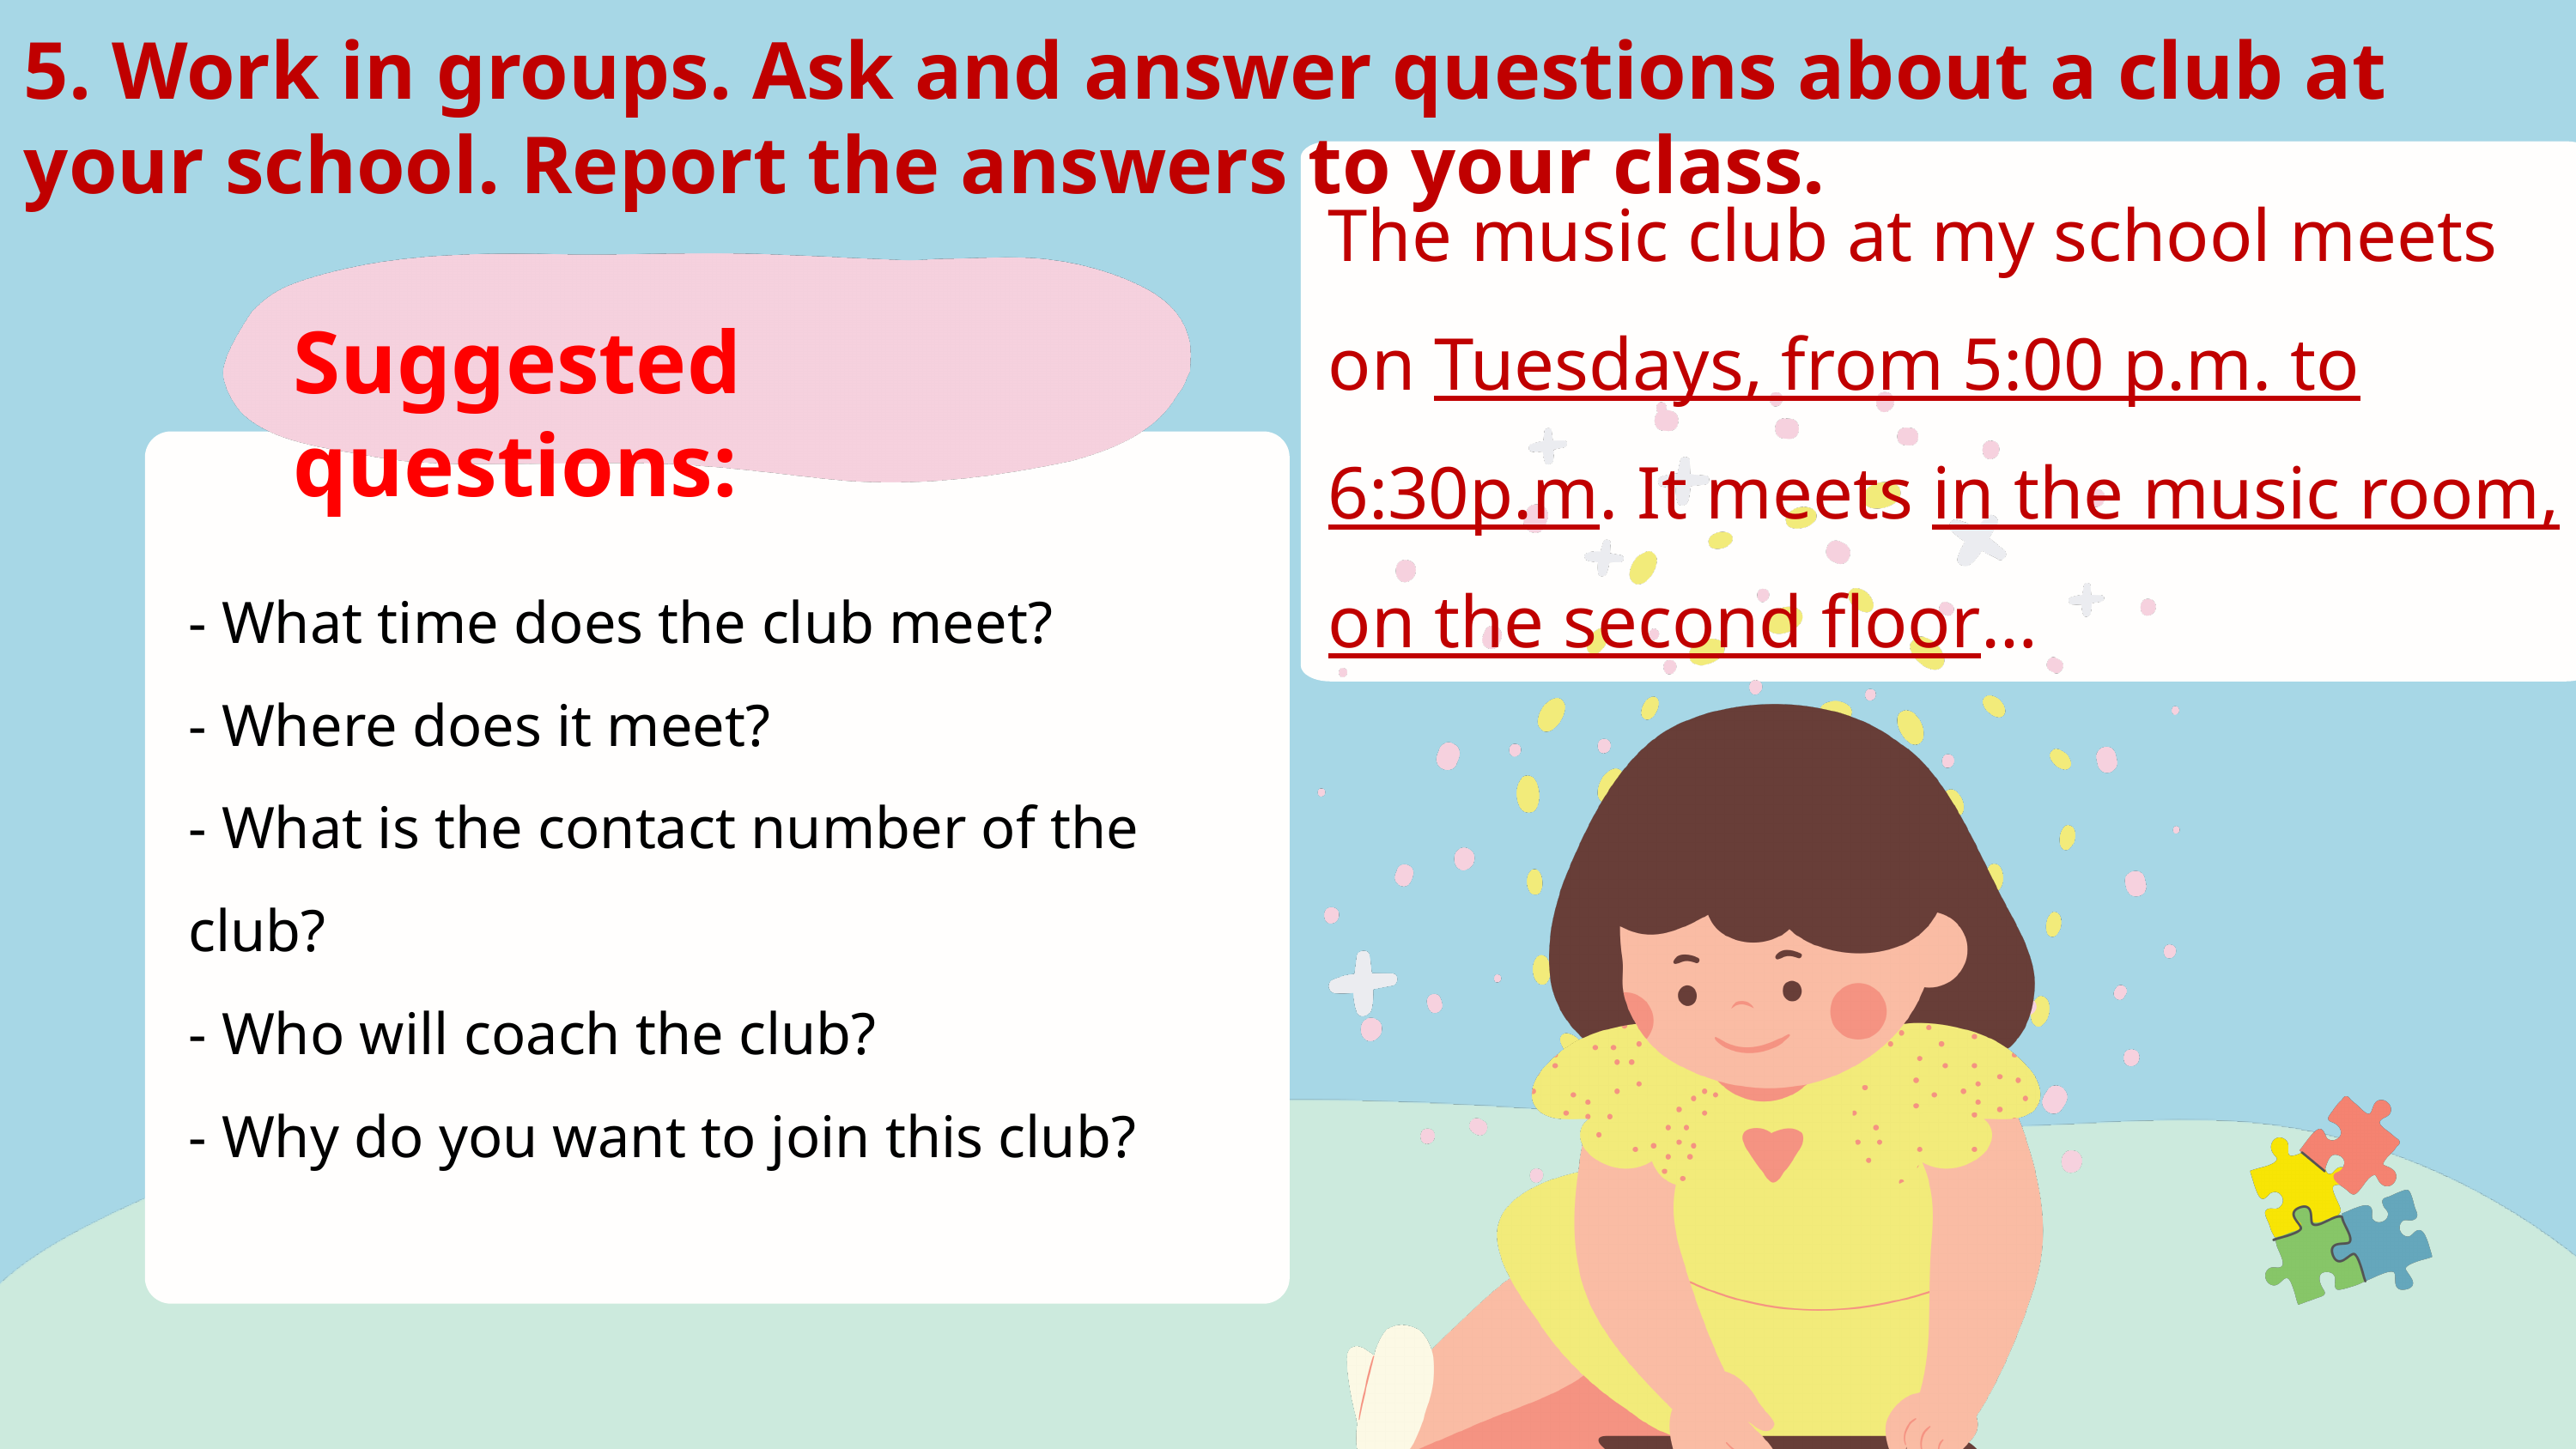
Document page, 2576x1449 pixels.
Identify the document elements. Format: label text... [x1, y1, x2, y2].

text_box [1346, 702, 2045, 1449]
text_box [1315, 688, 2181, 1280]
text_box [144, 431, 1291, 1304]
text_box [1300, 141, 2576, 682]
text_box [222, 252, 1194, 429]
text_box Suggested questions: [293, 307, 1201, 429]
text_box [0, 1096, 1346, 1449]
text_box [2045, 1096, 2576, 1449]
text_box 5. Work in groups. Ask and answer questions about a club at your school. Report the answers to your class. [11, 14, 2565, 216]
text_box [2250, 1096, 2433, 1305]
